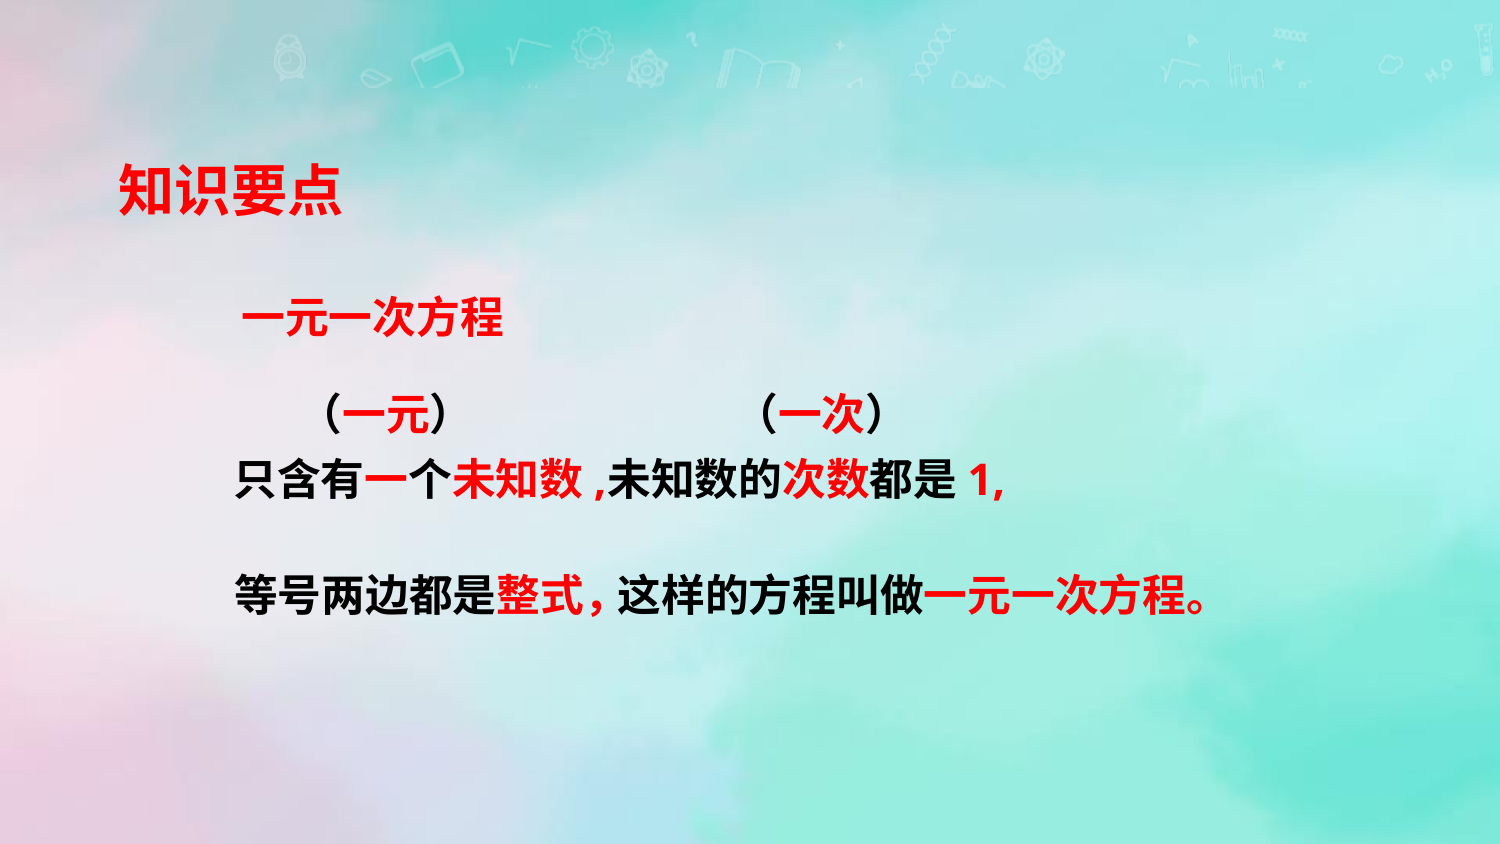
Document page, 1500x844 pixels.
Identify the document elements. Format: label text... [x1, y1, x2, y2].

text_box （一次） [723, 381, 934, 446]
text_box 未知数的次数都是1, [595, 445, 1017, 510]
text_box 这样的方程叫做一元一次方程。 [606, 562, 1243, 626]
text_box （一元） [287, 381, 517, 446]
text_box 只含有一个未知数, [222, 445, 635, 562]
text_box 知识要点 [107, 149, 355, 228]
picture [0, 0, 1500, 844]
text_box 等号两边都是整式， [222, 562, 606, 626]
text_box 一元一次方程 [230, 258, 516, 348]
